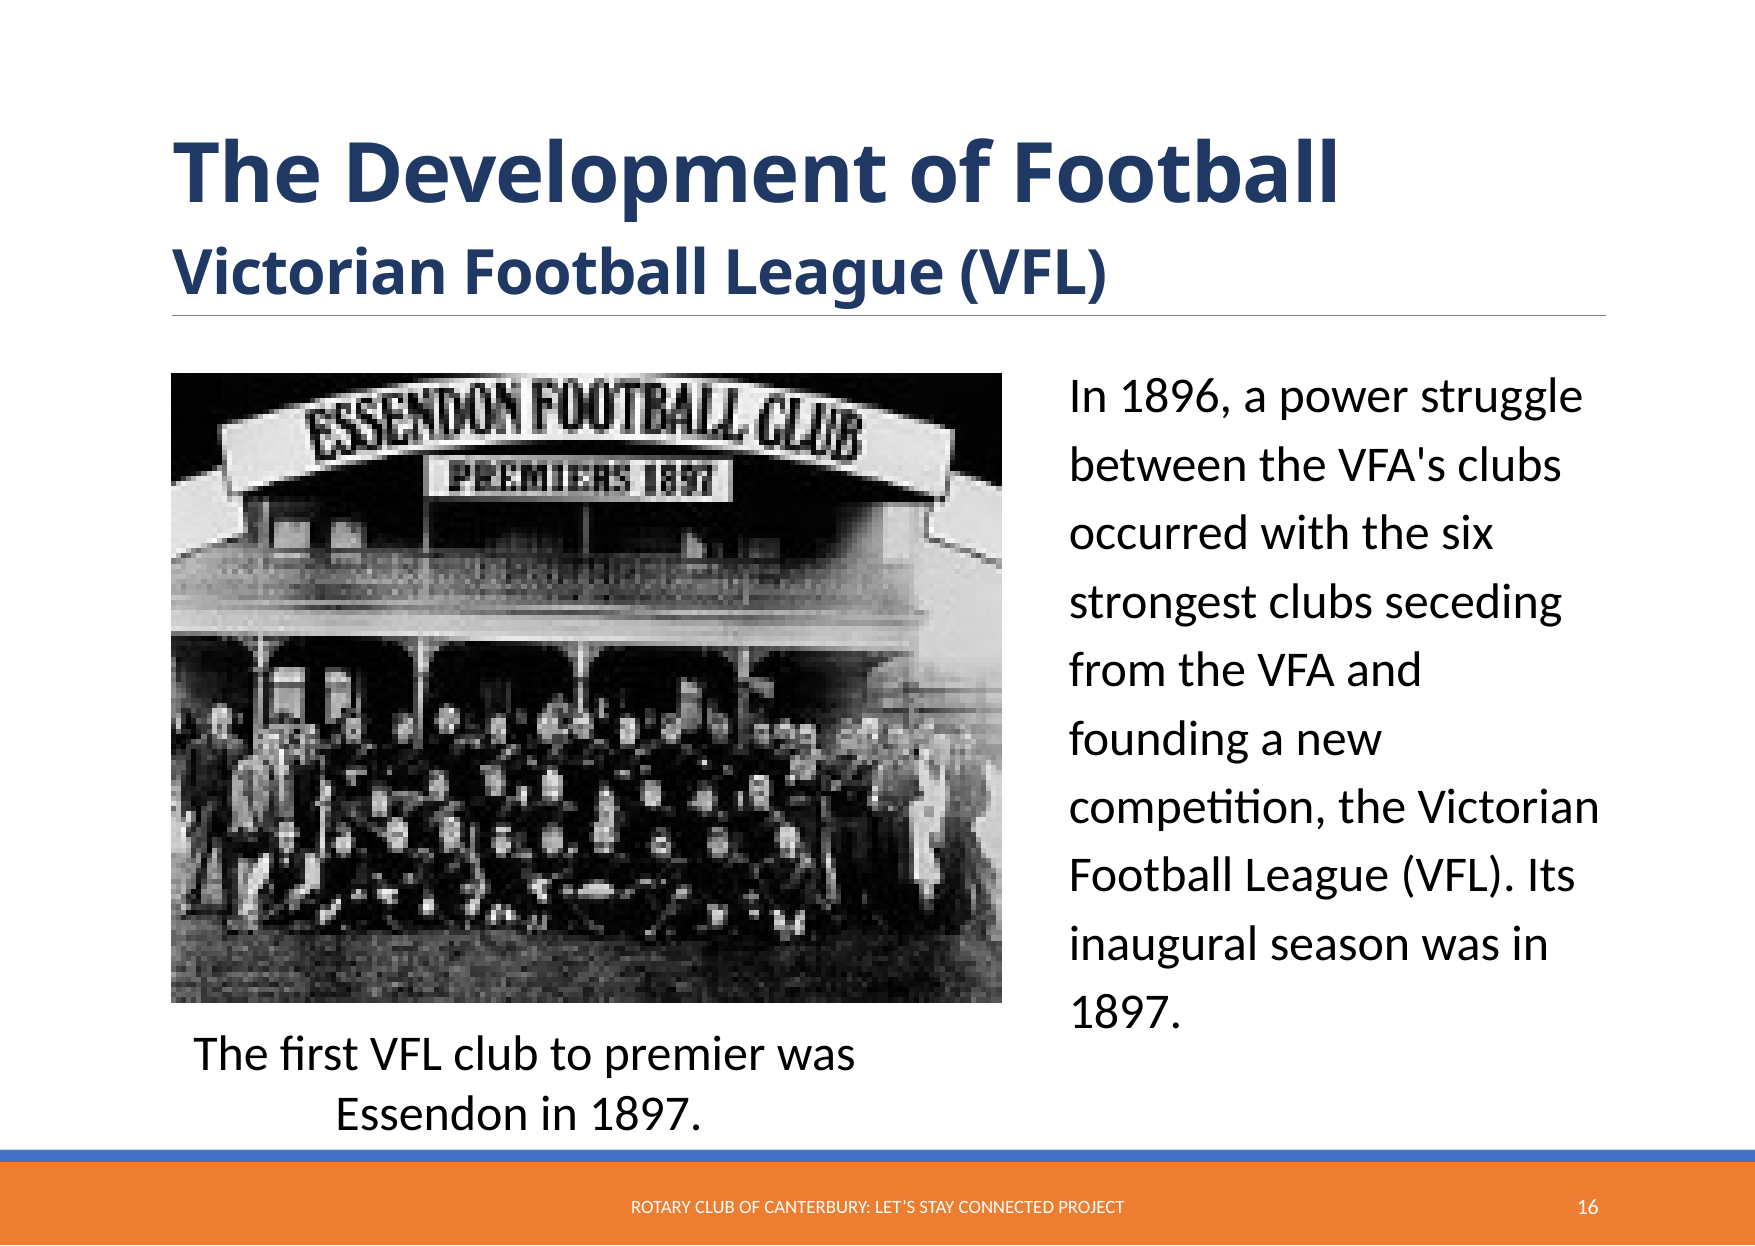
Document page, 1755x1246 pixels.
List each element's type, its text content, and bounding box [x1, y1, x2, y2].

text_box The Development of Football Victorian Football League (VFL) [157, 51, 1606, 316]
text_box The first VFL club to premier was Essendon in 1897. [171, 1013, 878, 1148]
picture [171, 373, 1003, 1003]
text_box [0, 1163, 1755, 1246]
text_box [0, 1149, 1755, 1163]
slide_number 16 [1425, 1172, 1614, 1239]
text_box In 1896, a power struggle between the VFA's clubs occurred with the six strongest clubs seceding from the VFA and founding a new competition, the Victorian Football League (VFL). Its inaugural season was in 1897. [1068, 347, 1606, 1078]
footer Rotary Club of Canterbury: Let’s Stay Connected Project [530, 1172, 1225, 1239]
